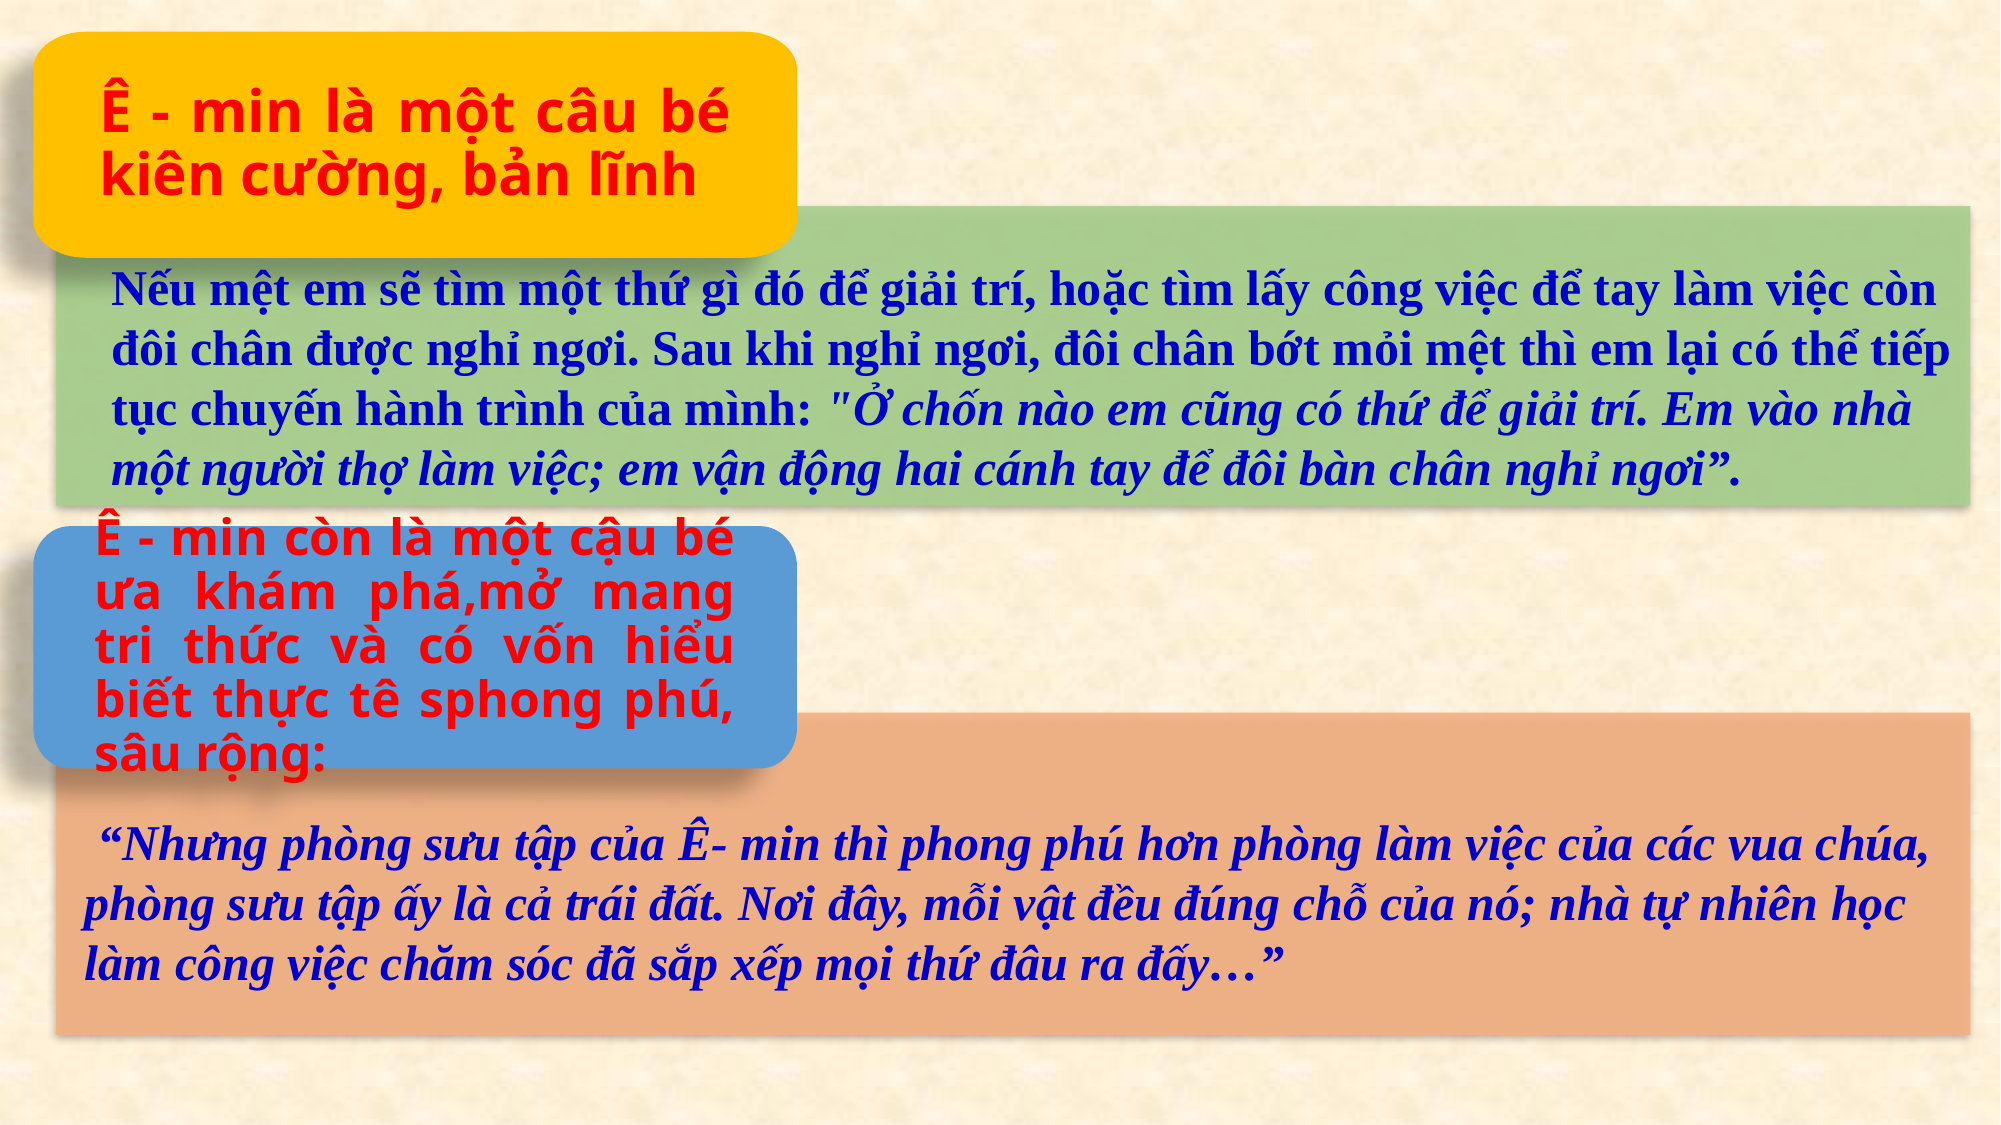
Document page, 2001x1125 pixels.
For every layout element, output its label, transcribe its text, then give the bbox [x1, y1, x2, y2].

text_box Ê - min còn là một cậu bé ưa khám phá,mở mang tri thức và có vốn hiểu biết thực tê sphong phú, sâu rộng: [32, 525, 798, 770]
text_box Ê - min là một câu bé kiên cường, bản lĩnh [32, 30, 798, 259]
text_box Nếu mệt em sẽ tìm một thứ gì đó để giải trí, hoặc tìm lấy công việc để tay làm việc còn đôi chân được nghỉ ngơi. Sau khi nghỉ ngơi, đôi chân bớt mỏi mệt thì em lại có thể tiếp tục chuyến hành trình của mình: "Ở chốn nào em cũng có thứ để giải trí. Em vào nhà một người thợ làm việc; em vận động hai cánh tay để đôi bàn chân nghỉ ngơi”. [96, 248, 1971, 503]
text_box [783, 205, 1971, 248]
text_box [55, 298, 1971, 507]
picture [0, 0, 2001, 1125]
text_box [55, 712, 1971, 1036]
text_box “Nhưng phòng sưu tập của Ê- min thì phong phú hơn phòng làm việc của các vua chúa, phòng sưu tập ấy là cả trái đất. Nơi đây, mỗi vật đều đúng chỗ của nó; nhà tự nhiên học làm công việc chăm sóc đã sắp xếp mọi thứ đâu ra đấy…” [70, 803, 1957, 998]
